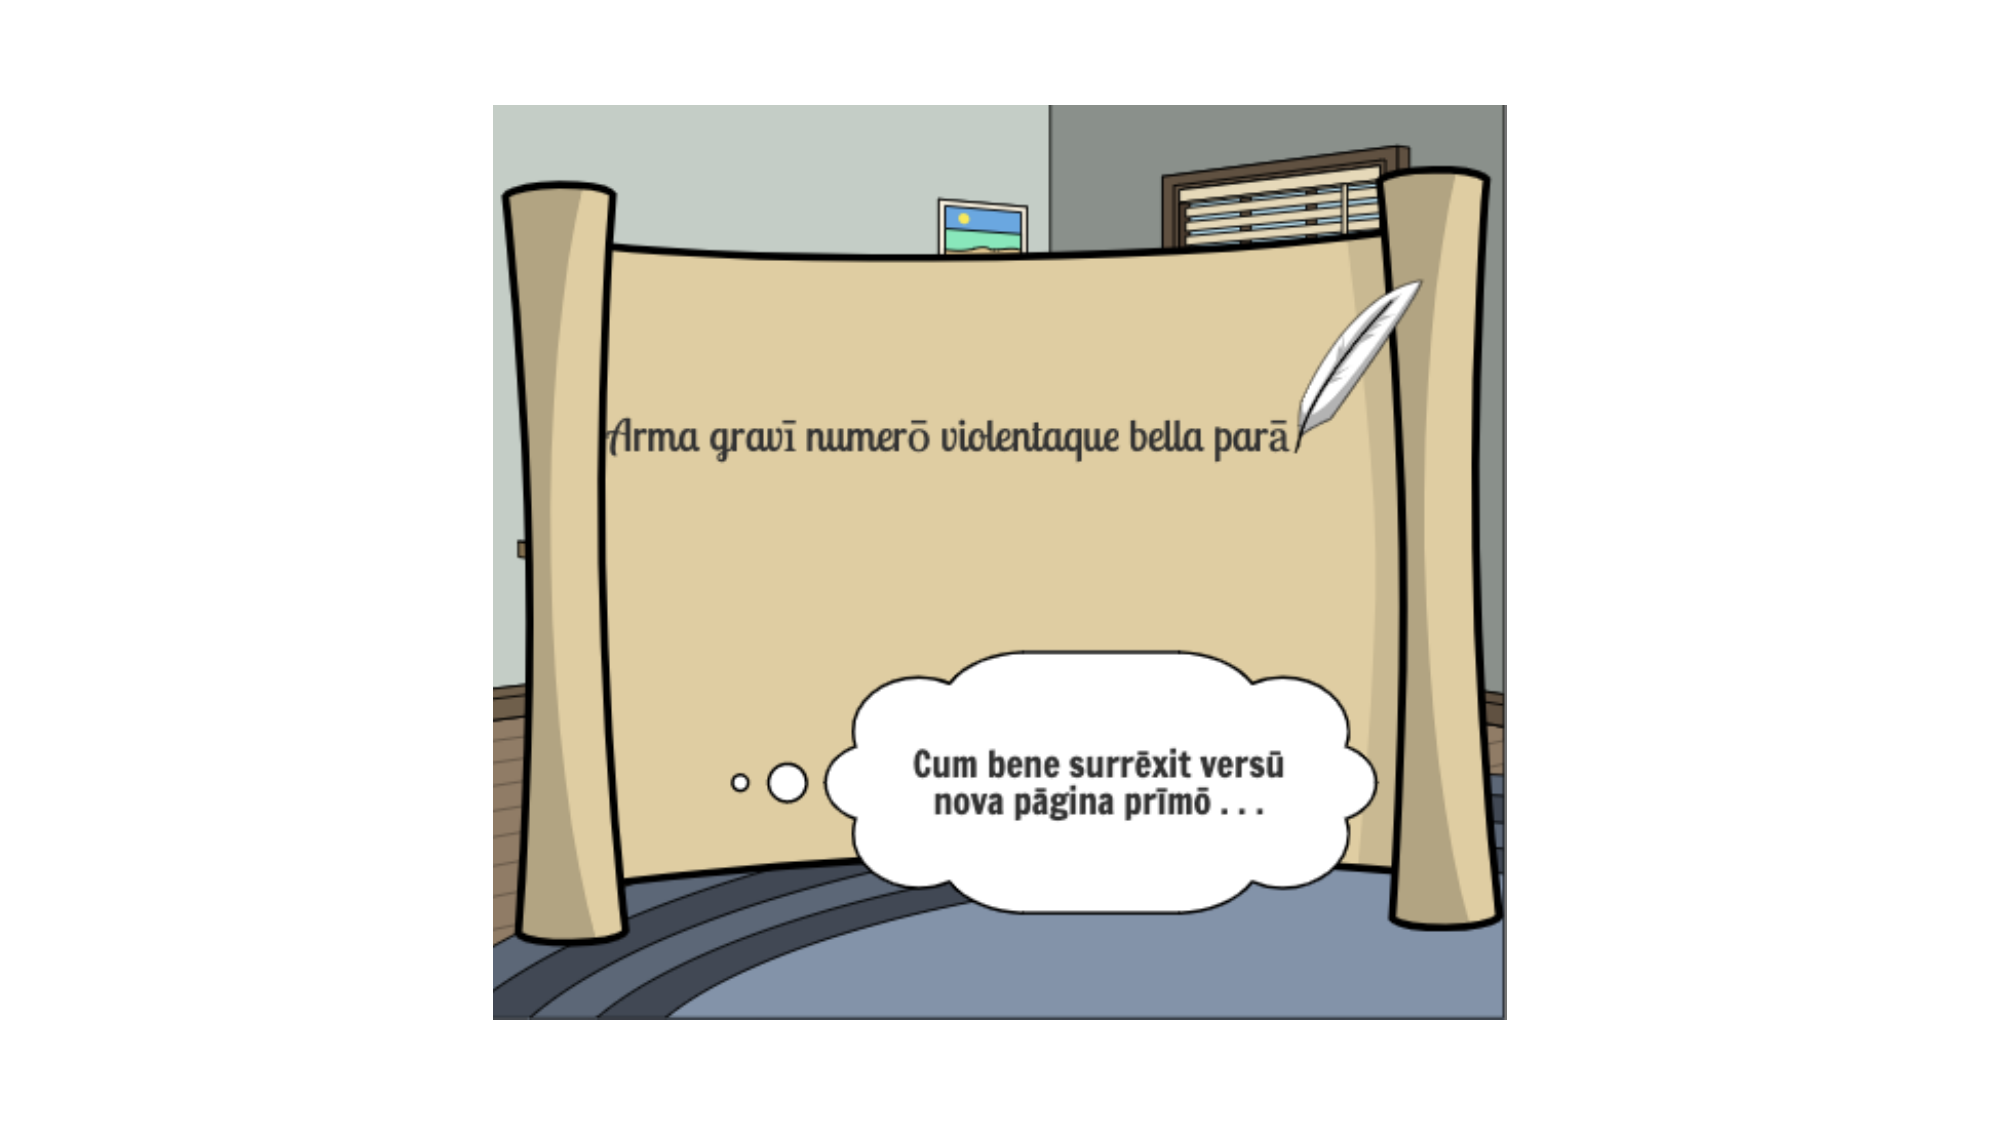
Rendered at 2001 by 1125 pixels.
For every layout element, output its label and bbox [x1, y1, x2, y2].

picture [493, 105, 1507, 1020]
